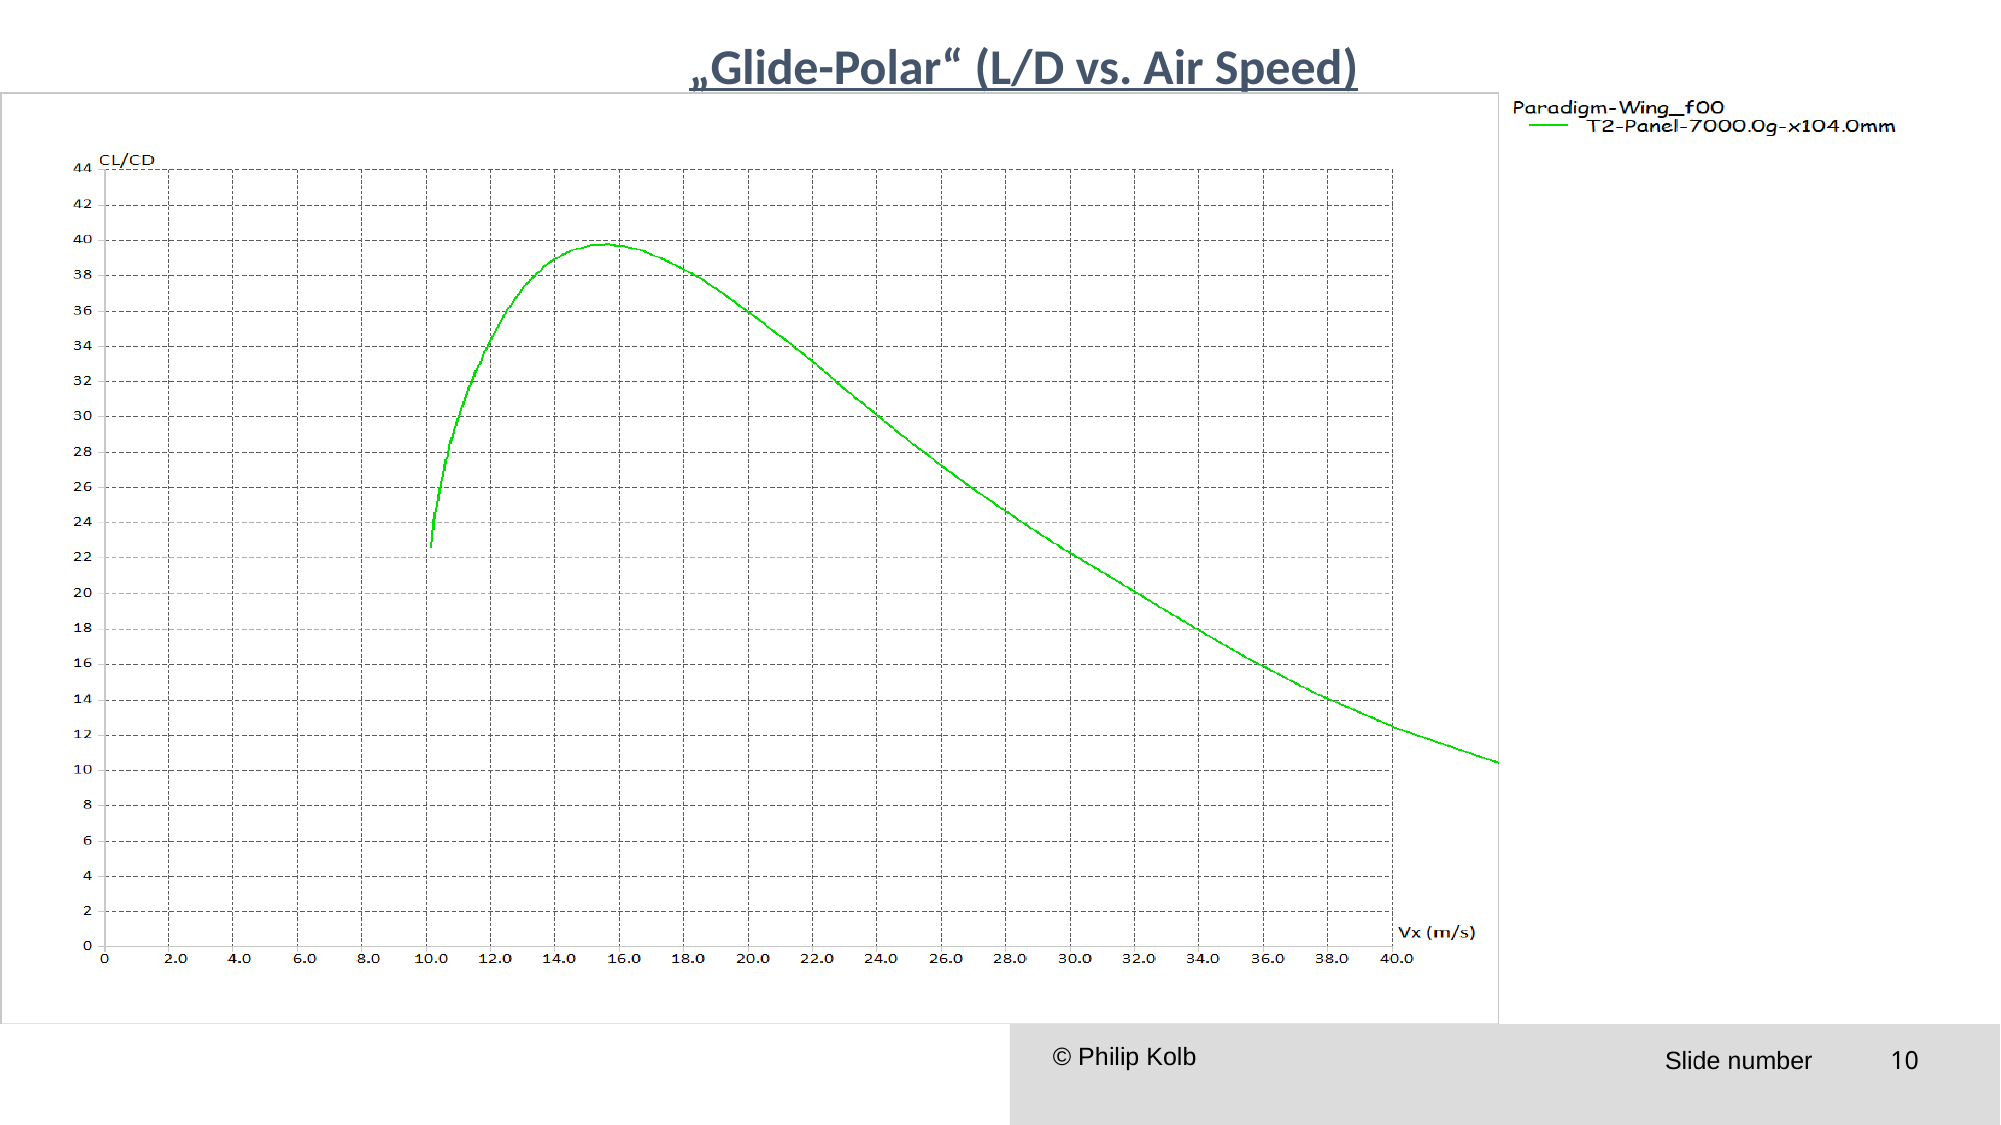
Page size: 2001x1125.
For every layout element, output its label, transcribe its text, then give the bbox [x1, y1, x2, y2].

text_box „Glide-Polar“ (L/D vs. Air Speed) [580, 27, 1467, 92]
text_box [1009, 1024, 2000, 1125]
picture [0, 92, 2000, 1024]
text_box © Philip Kolb [1038, 1033, 1625, 1078]
text_box Slide number 10 [1650, 1037, 1947, 1112]
